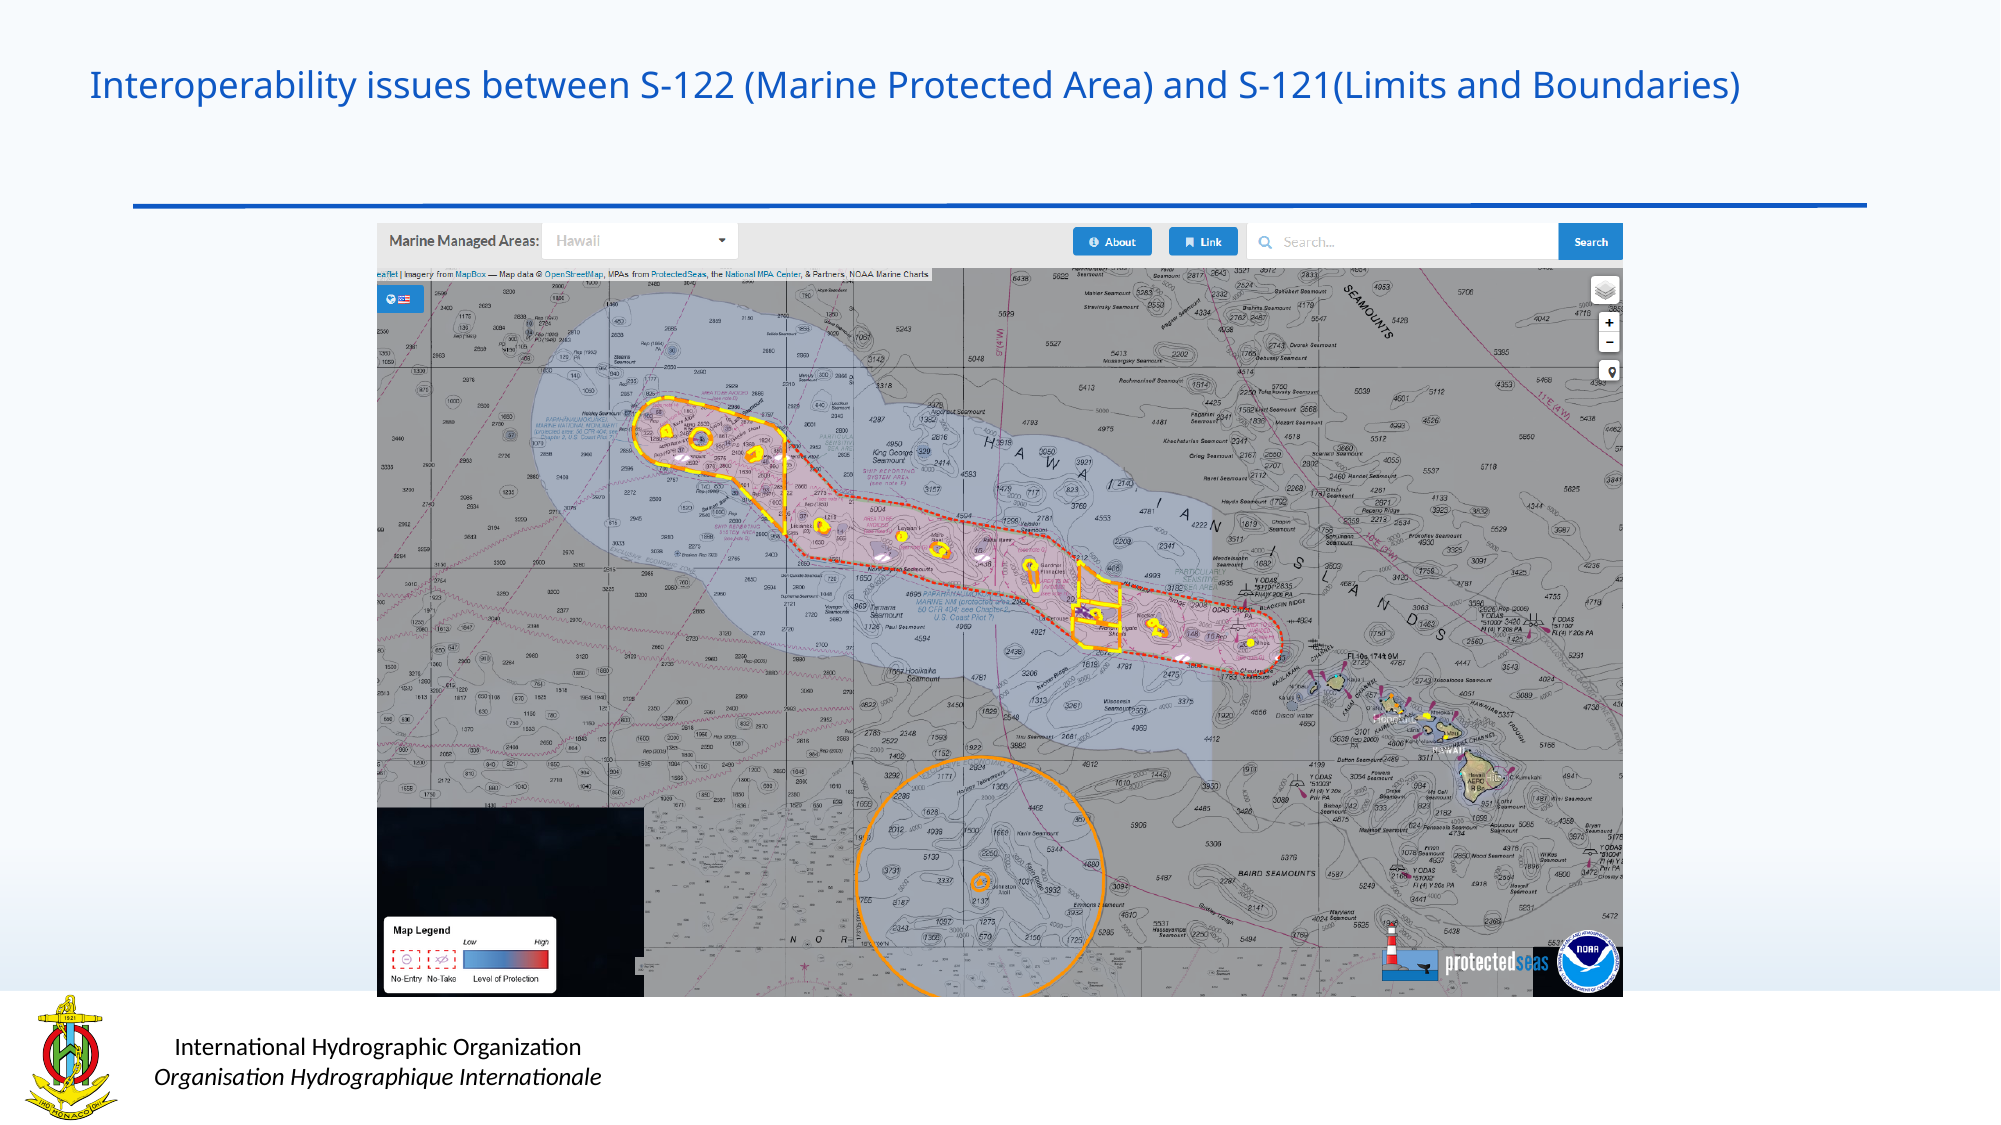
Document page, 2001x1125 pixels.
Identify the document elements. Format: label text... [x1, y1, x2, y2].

title Interoperability issues between S-122 (Marine Protected Area) and S-121(Limits and Boundaries) [74, 42, 1800, 132]
picture [17, 990, 122, 1125]
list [377, 223, 1623, 997]
